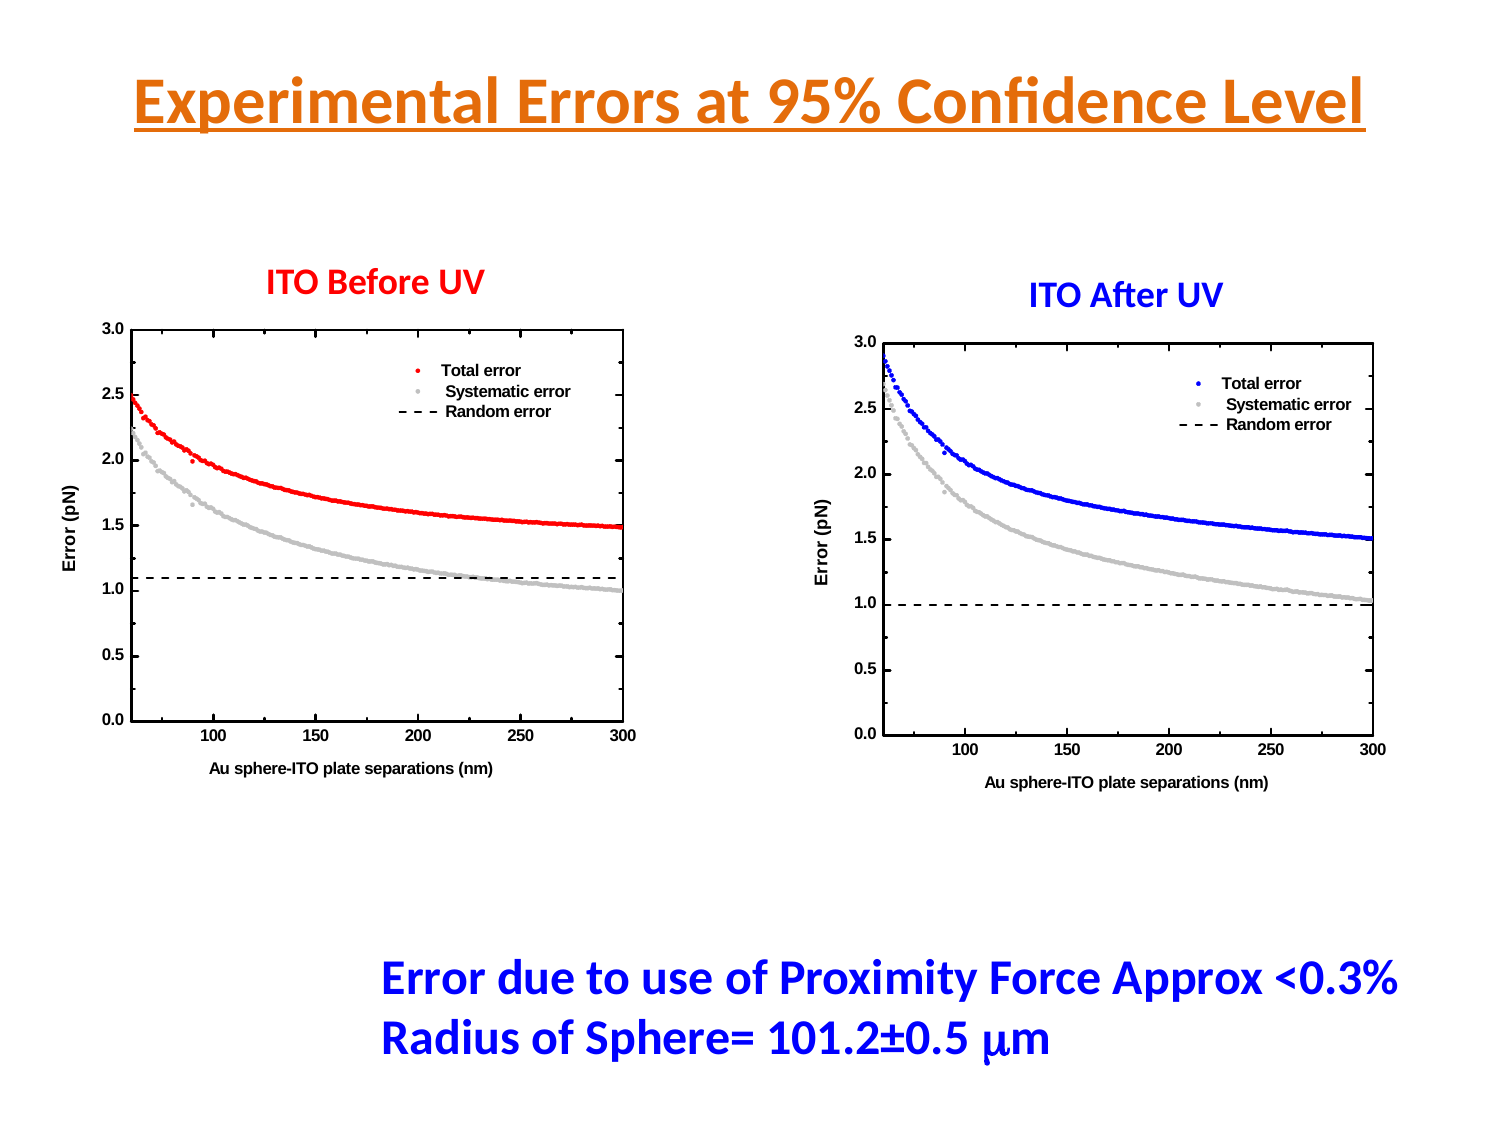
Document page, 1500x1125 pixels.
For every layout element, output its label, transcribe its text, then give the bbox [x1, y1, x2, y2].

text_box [787, 312, 1432, 806]
text_box ITO Before UV [251, 249, 501, 298]
text_box Error due to use of Proximity Force Approx <0.3% Radius of Sphere= 101.2±0.5 mm [366, 937, 1415, 1073]
text_box Experimental Errors at 95% Confidence Level [0, 49, 1500, 145]
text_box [37, 299, 682, 793]
text_box ITO After UV [1013, 262, 1239, 310]
